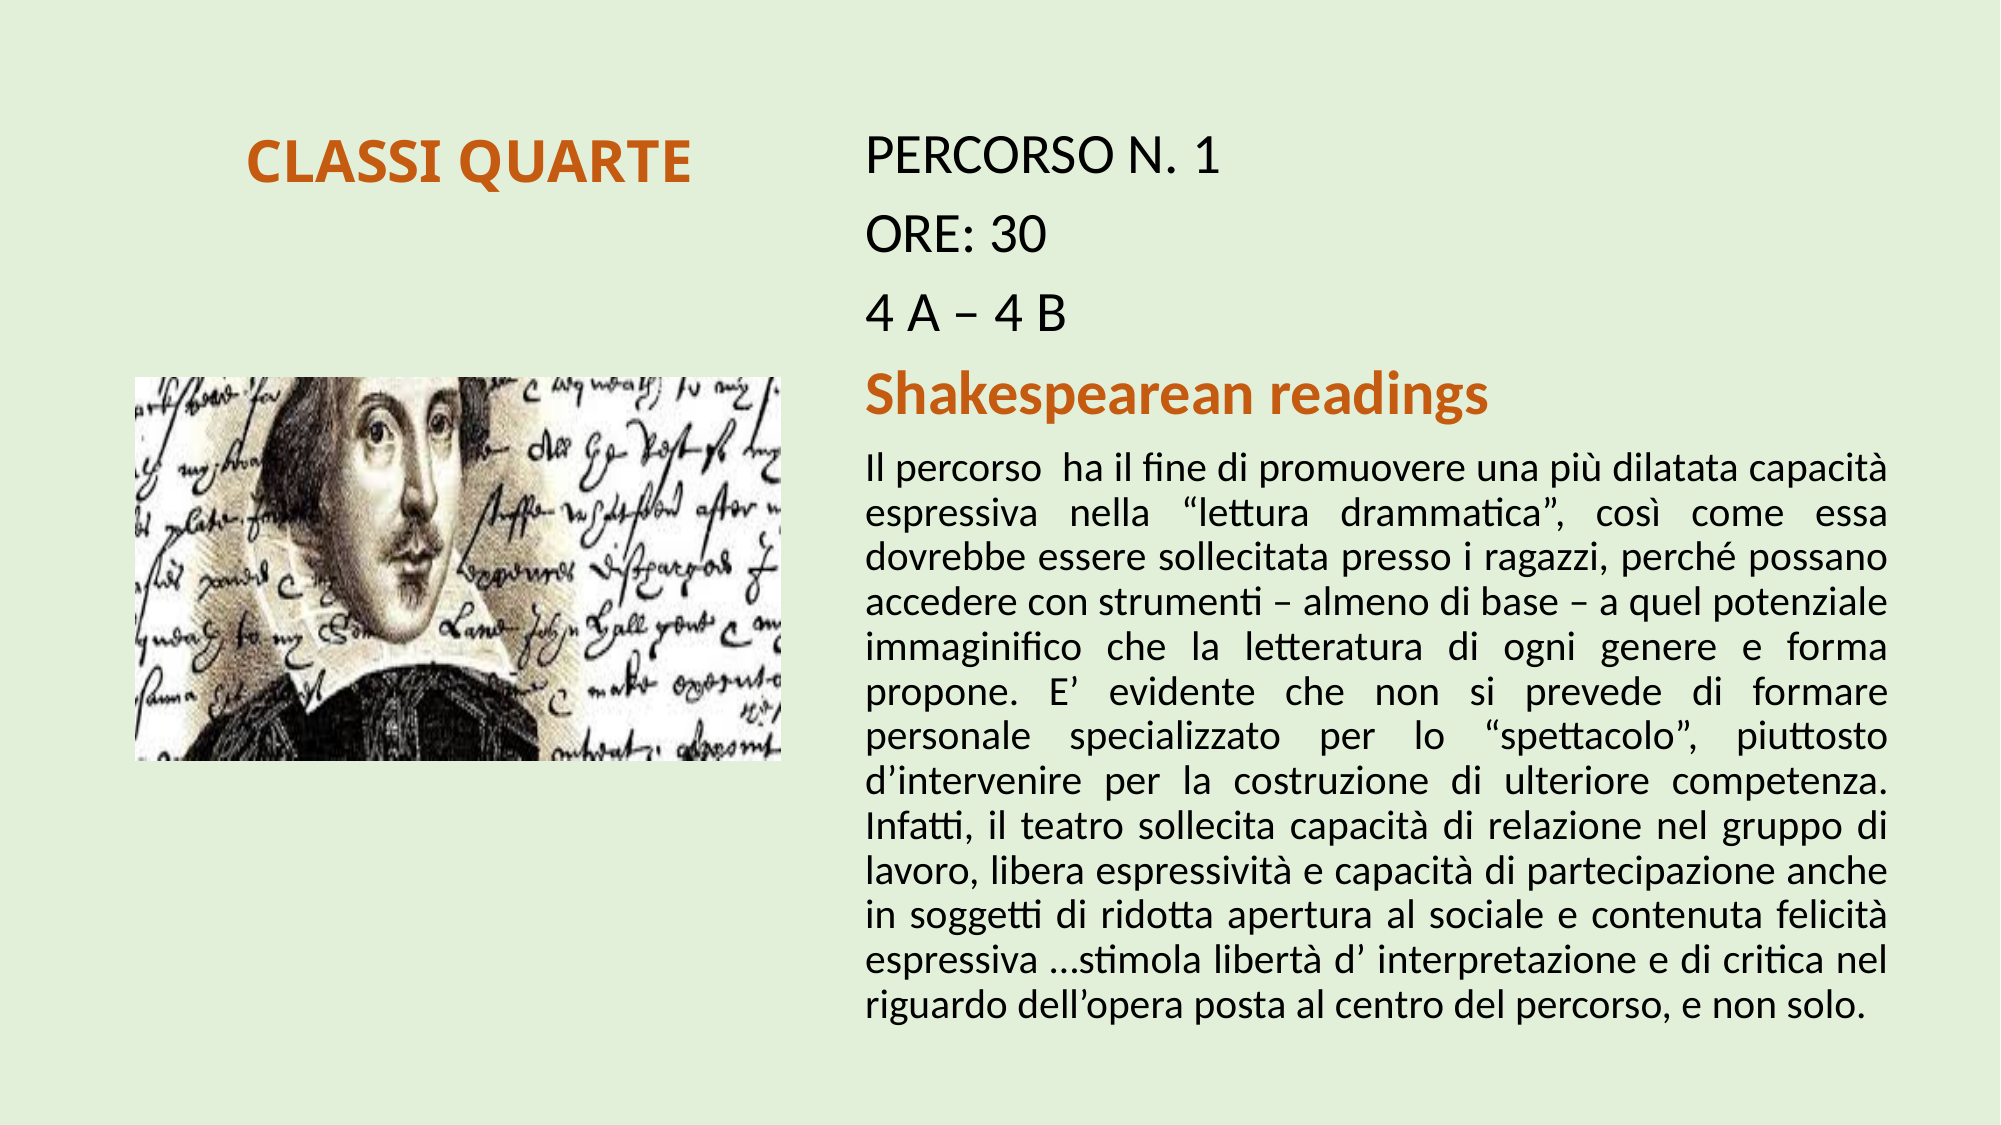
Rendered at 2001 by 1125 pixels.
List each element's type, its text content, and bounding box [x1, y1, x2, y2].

list PERCORSO N. 1 ORE: 30 4 A – 4 B Shakespearean readings Il percorso ha il fine di promuovere una più dilatata capacità espressiva nella “lettura drammatica”, così come essa dovrebbe essere sollecitata presso i ragazzi, perché possano accedere con strumenti – almeno di base – a quel potenziale immaginifico che la letteratura di ogni genere e forma propone. E’ evidente che non si prevede di formare personale specializzato per lo “spettacolo”, piuttosto d’intervenire per la costruzione di ulteriore competenza. Infatti, il teatro sollecita capacità di relazione nel gruppo di lavoro, libera espressività e capacità di partecipazione anche in soggetti di ridotta apertura al sociale e contenuta felicità espressiva …stimola libertà d’ interpretazione e di critica nel riguardo dell’opera posta al centro del percorso, e non solo. [850, 62, 1905, 1088]
picture [135, 377, 781, 761]
title CLASSI QUARTE [146, 103, 792, 203]
